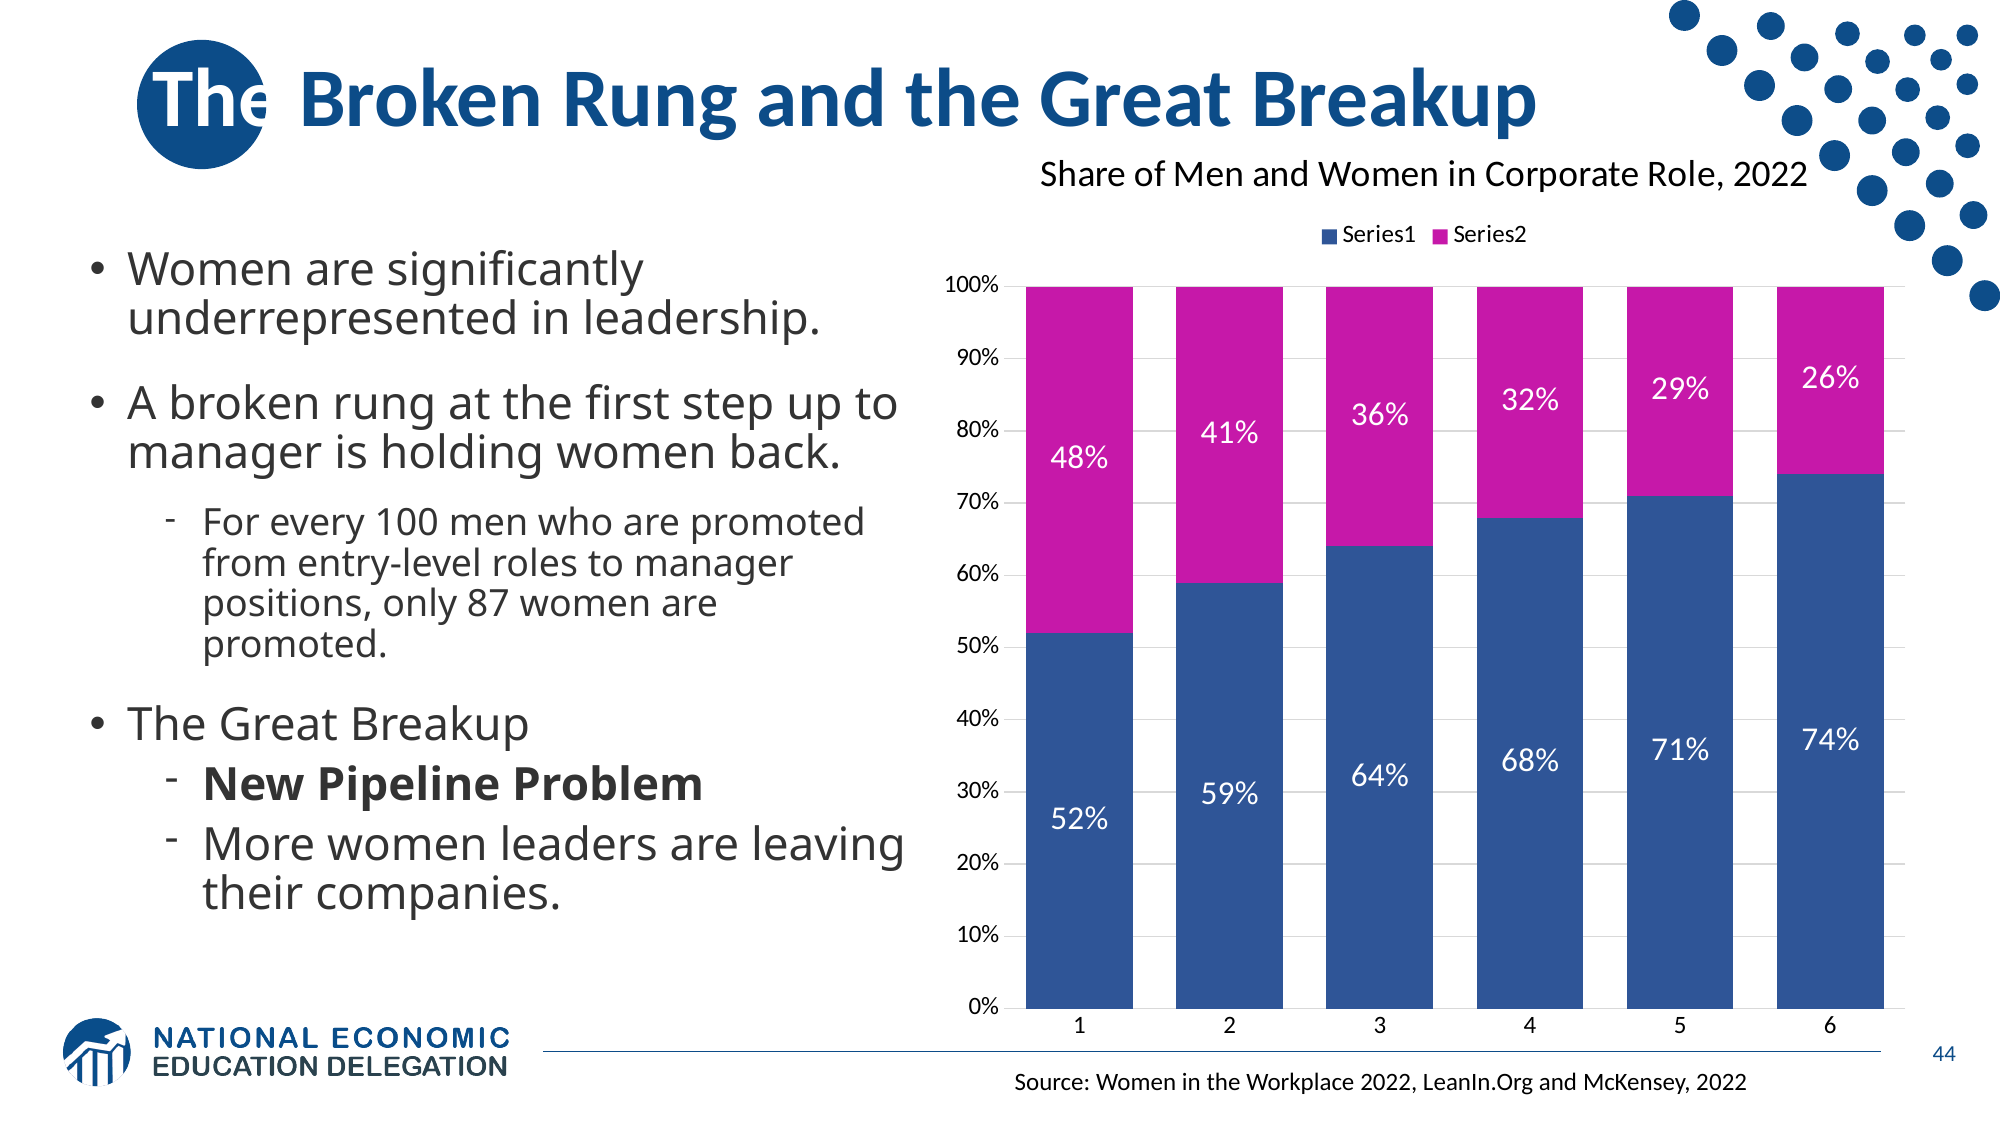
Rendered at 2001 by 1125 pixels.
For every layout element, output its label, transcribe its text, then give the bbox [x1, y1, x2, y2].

list Women are significantly underrepresented in leadership. A broken rung at the first step up to manager is holding women back. For every 100 men who are promoted from entry-level roles to manager positions, only 87 women are promoted. The Great Breakup New Pipeline Problem More women leaders are leaving their companies. [74, 181, 923, 984]
chart [923, 120, 1926, 1059]
slide_number 44 [1840, 1022, 1972, 1082]
text_box Source: Women in the Workplace 2022, LeanIn.Org and McKensey, 2022 [999, 1059, 1840, 1104]
picture [55, 1013, 520, 1091]
title The Broken Rung and the Great Breakup [137, 35, 1863, 253]
